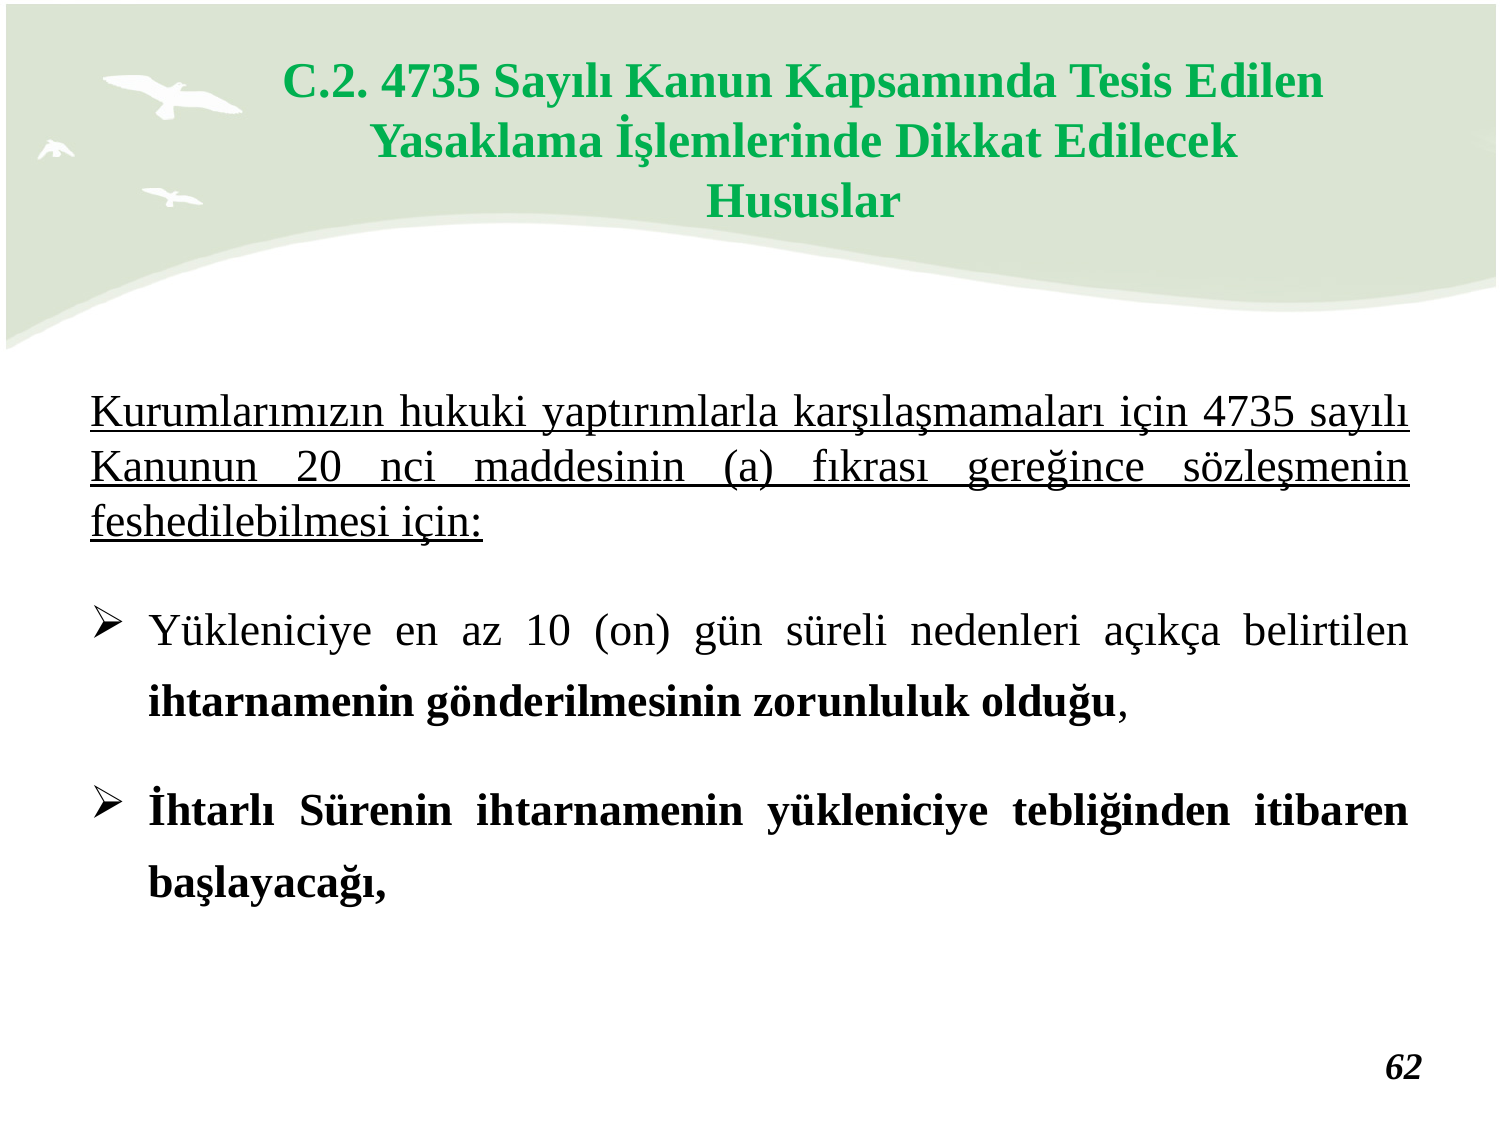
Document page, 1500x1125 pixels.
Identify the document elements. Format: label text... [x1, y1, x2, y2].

list Kurumlarımızın hukuki yaptırımlarla karşılaşmamaları için 4735 sayılı Kanunun 20 nci maddesinin (a) fıkrası gereğince sözleşmenin feshedilebilmesi için: Yükleniciye en az 10 (on) gün süreli nedenleri açıkça belirtilen ihtarnamenin gönderilmesinin zorunluluk olduğu, İhtarlı Sürenin ihtarnamenin yükleniciye tebliğinden itibaren başlayacağı, [75, 373, 1425, 1043]
text_box C.2. 4735 Sayılı Kanun Kapsamında Tesis Edilen Yasaklama İşlemlerinde Dikkat Edilecek Hususlar [253, 54, 1355, 220]
picture [0, 0, 1500, 1125]
